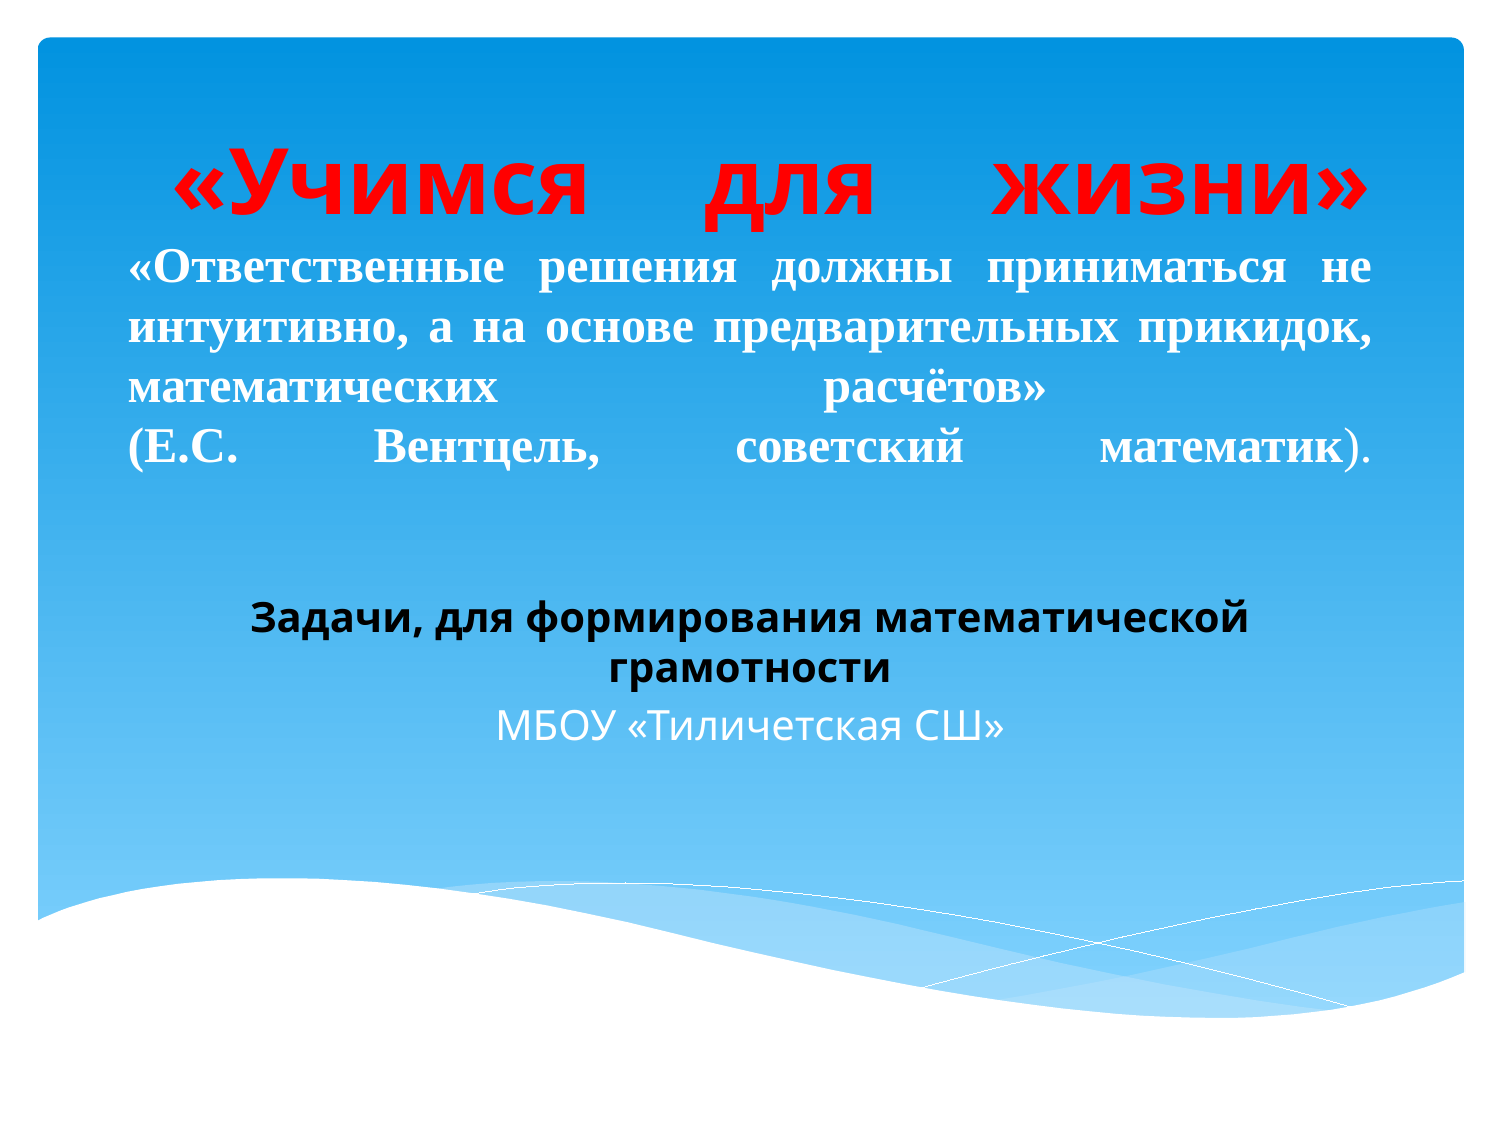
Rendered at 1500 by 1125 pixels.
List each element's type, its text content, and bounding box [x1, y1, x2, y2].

subtitle Задачи, для формирования математической грамотности МБОУ «Тиличетская СШ» [225, 583, 1275, 825]
title «Учимся для жизни» «Ответственные решения должны приниматься не интуитивно, а на основе предварительных прикидок, математических расчётов» (Е.С. Вентцель, советский математик). [112, 66, 1388, 591]
